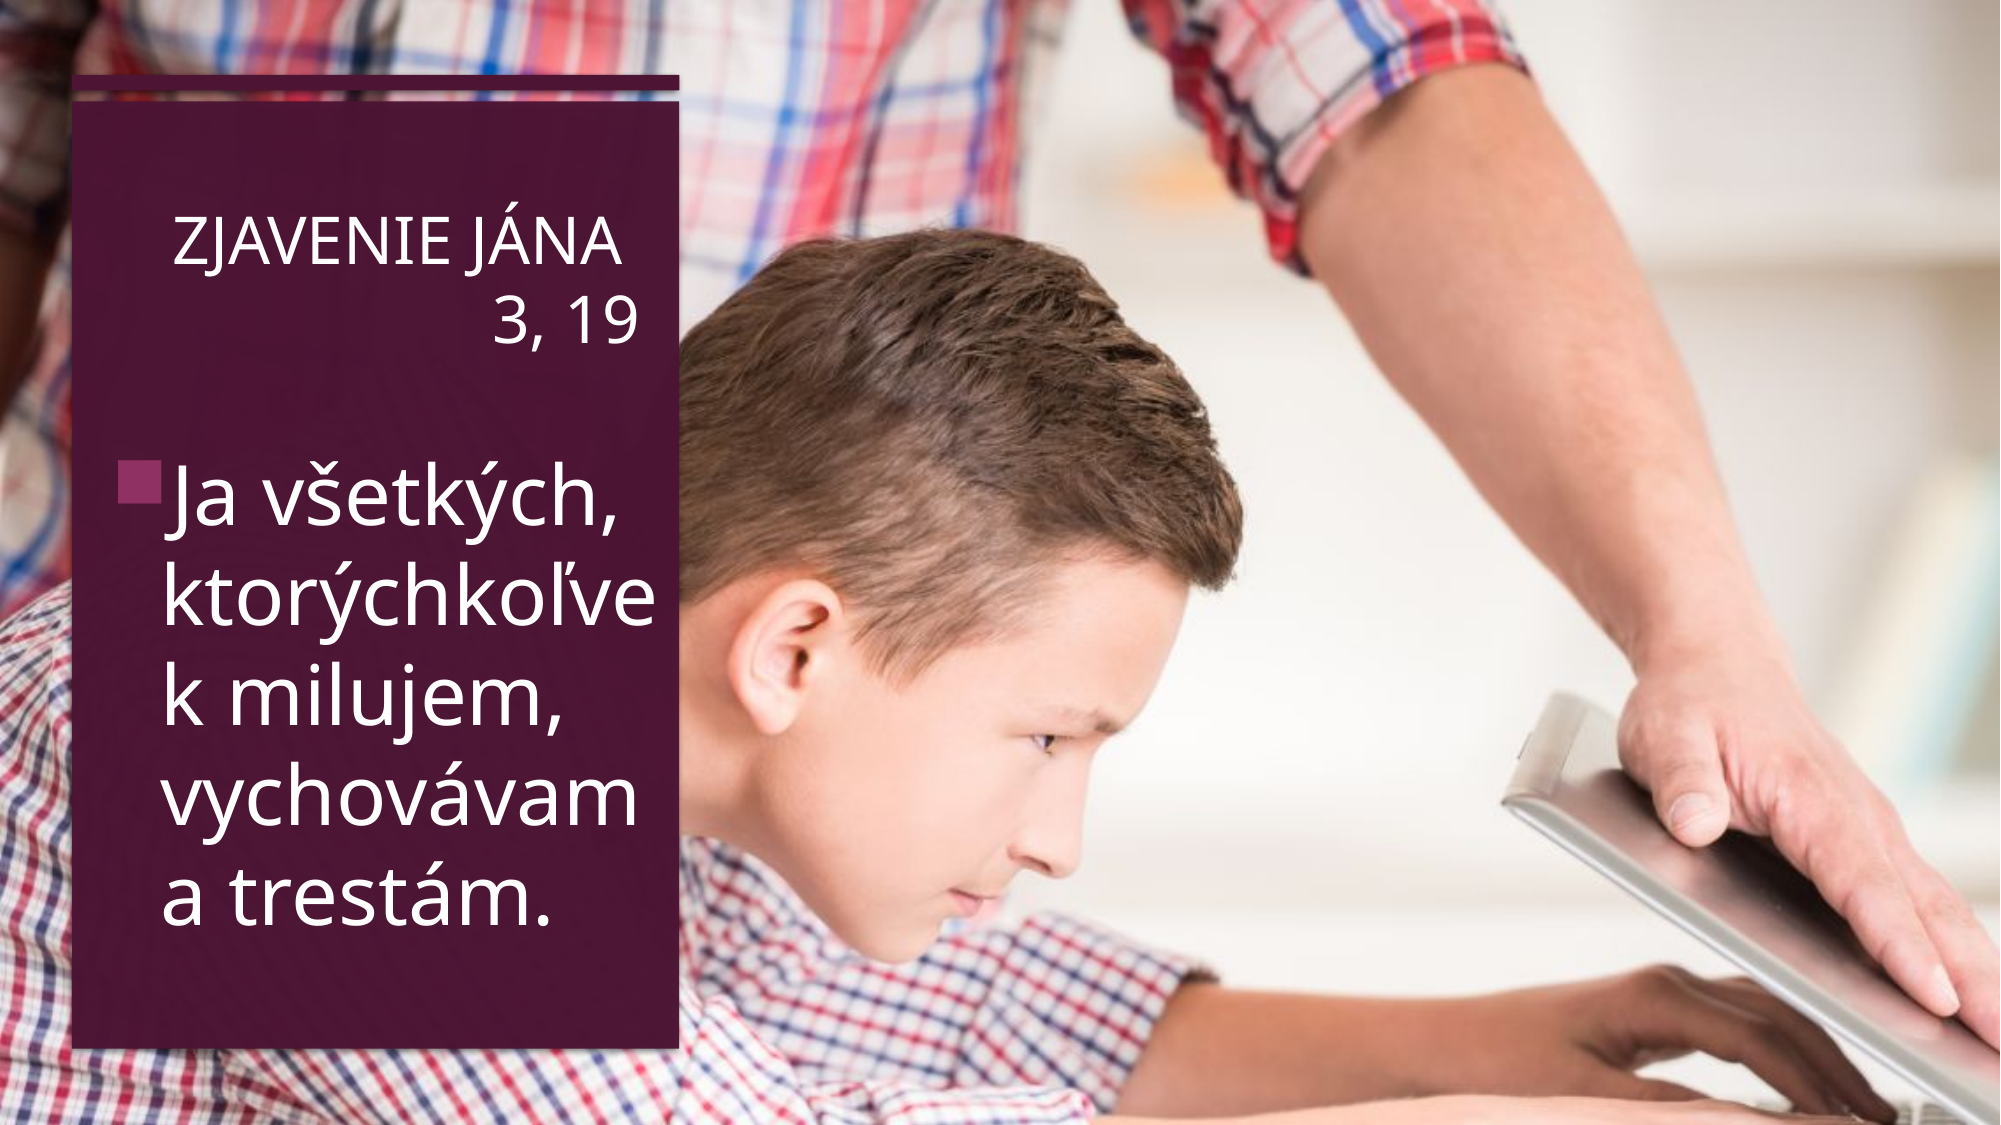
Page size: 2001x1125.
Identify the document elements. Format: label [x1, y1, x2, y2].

picture [0, 0, 2000, 1125]
text_box [71, 74, 680, 1049]
